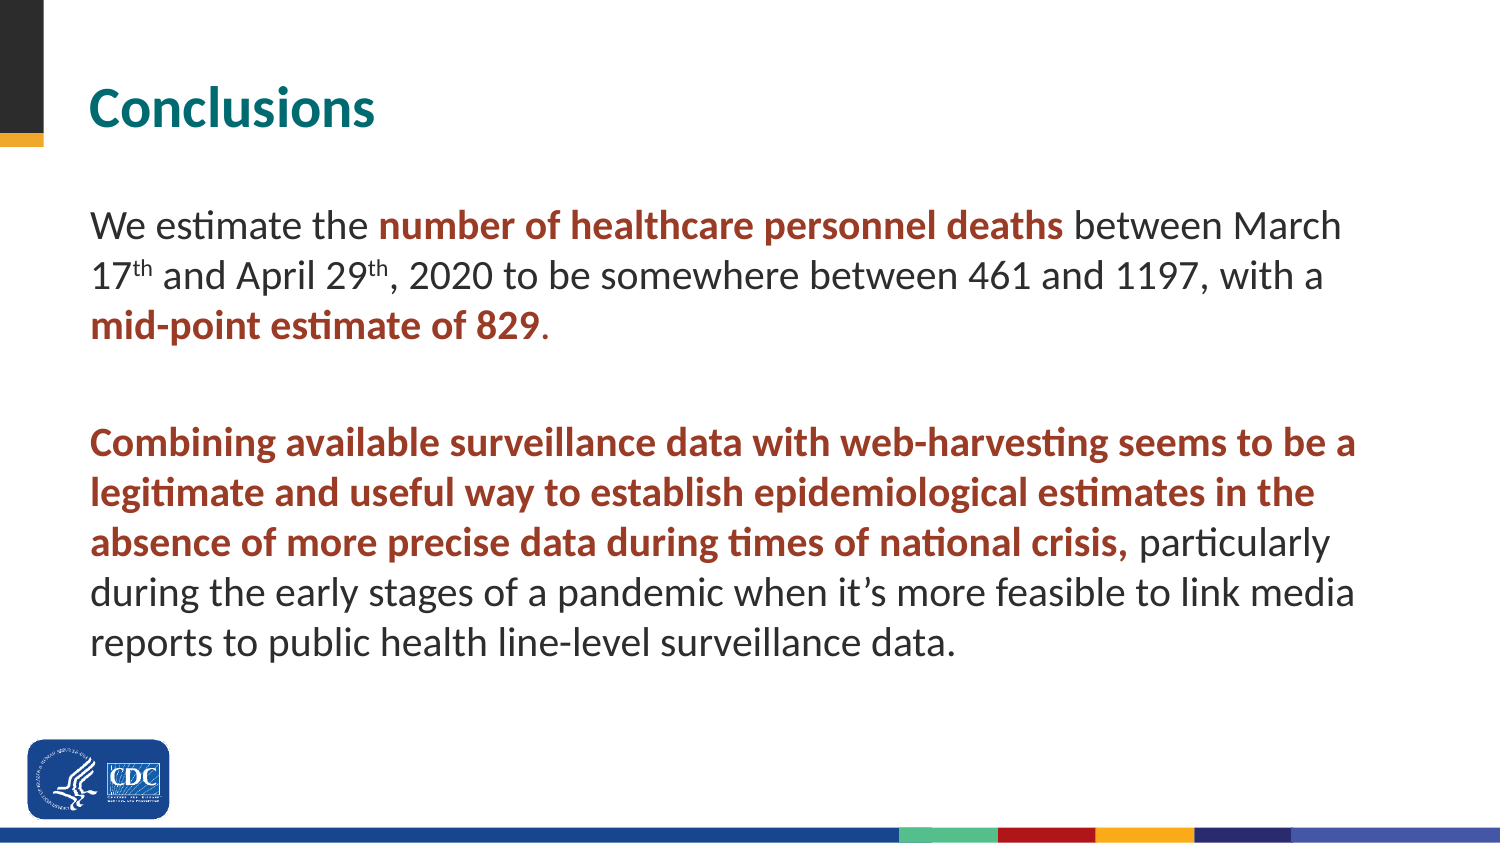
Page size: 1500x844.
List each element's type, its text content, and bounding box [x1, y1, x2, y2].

title Conclusions [75, 33, 1425, 147]
list We estimate the number of healthcare personnel deaths between March 17th and April 29th, 2020 to be somewhere between 461 and 1197, with a mid-point estimate of 829. Combining available surveillance data with web-harvesting seems to be a legitimate and useful way to establish epidemiological estimates in the absence of more precise data during times of national crisis, particularly during the early stages of a pandemic when it’s more feasible to link media reports to public health line-level surveillance data. [75, 190, 1425, 739]
picture [26, 738, 170, 820]
